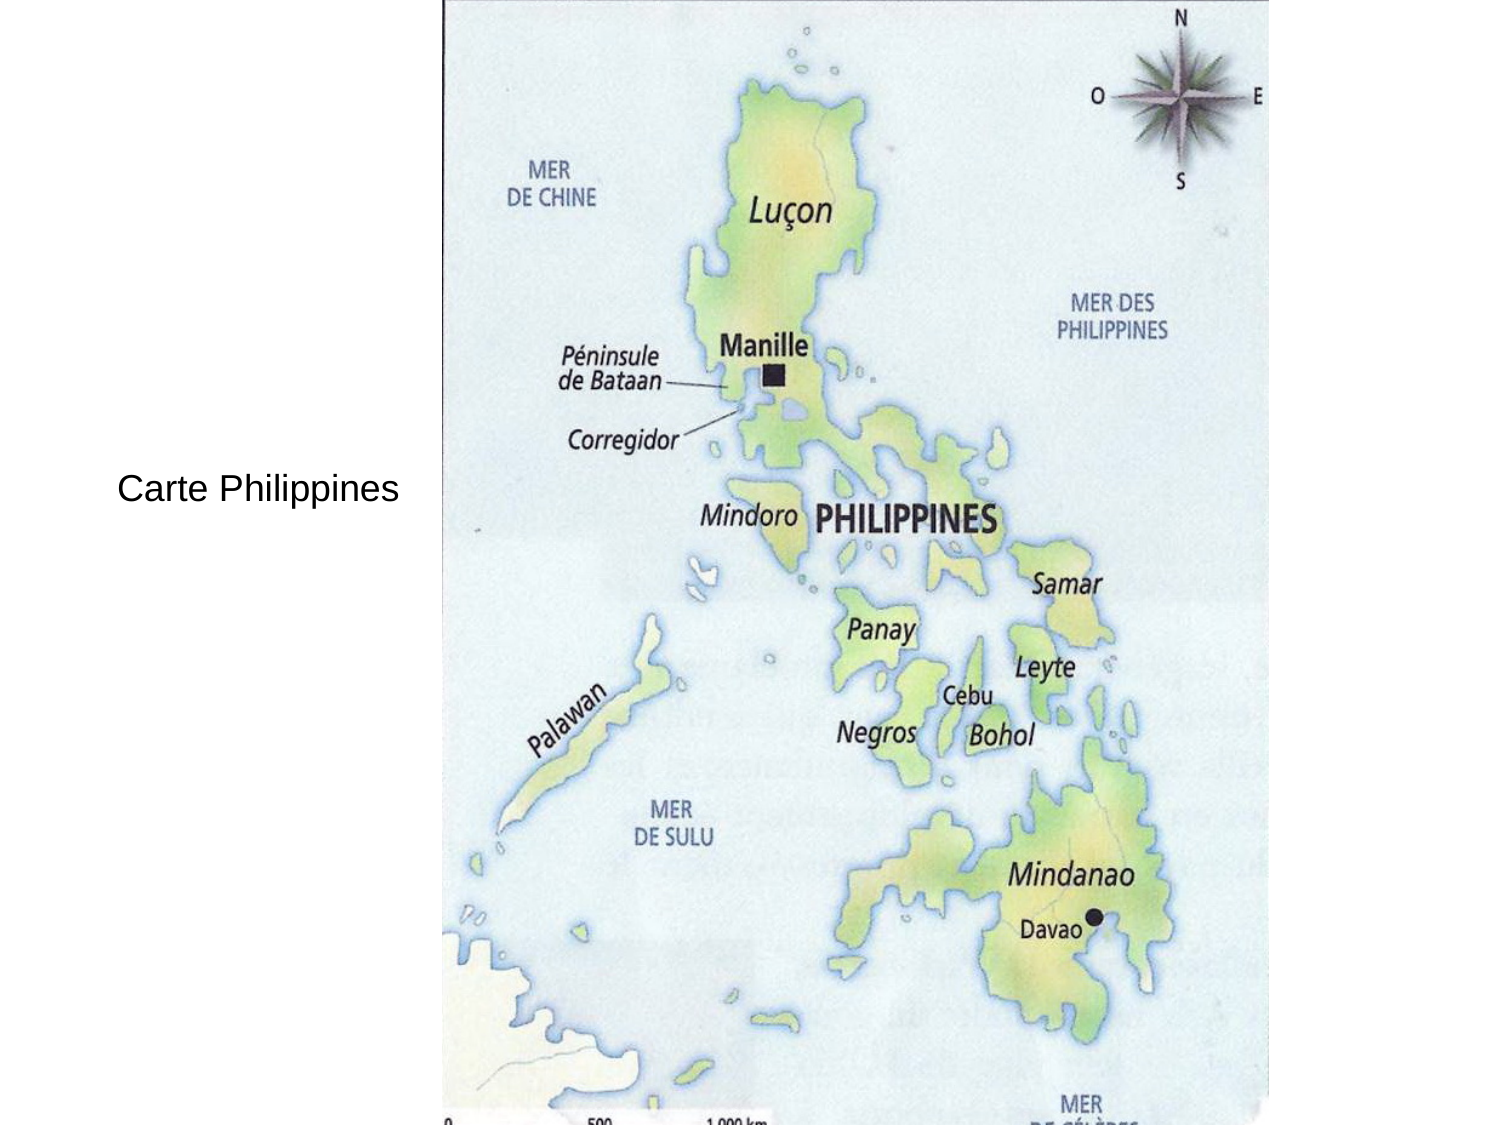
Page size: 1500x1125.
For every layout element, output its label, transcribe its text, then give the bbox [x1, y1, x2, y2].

text_box Carte Philippines [102, 456, 415, 516]
picture [442, 0, 1269, 1125]
